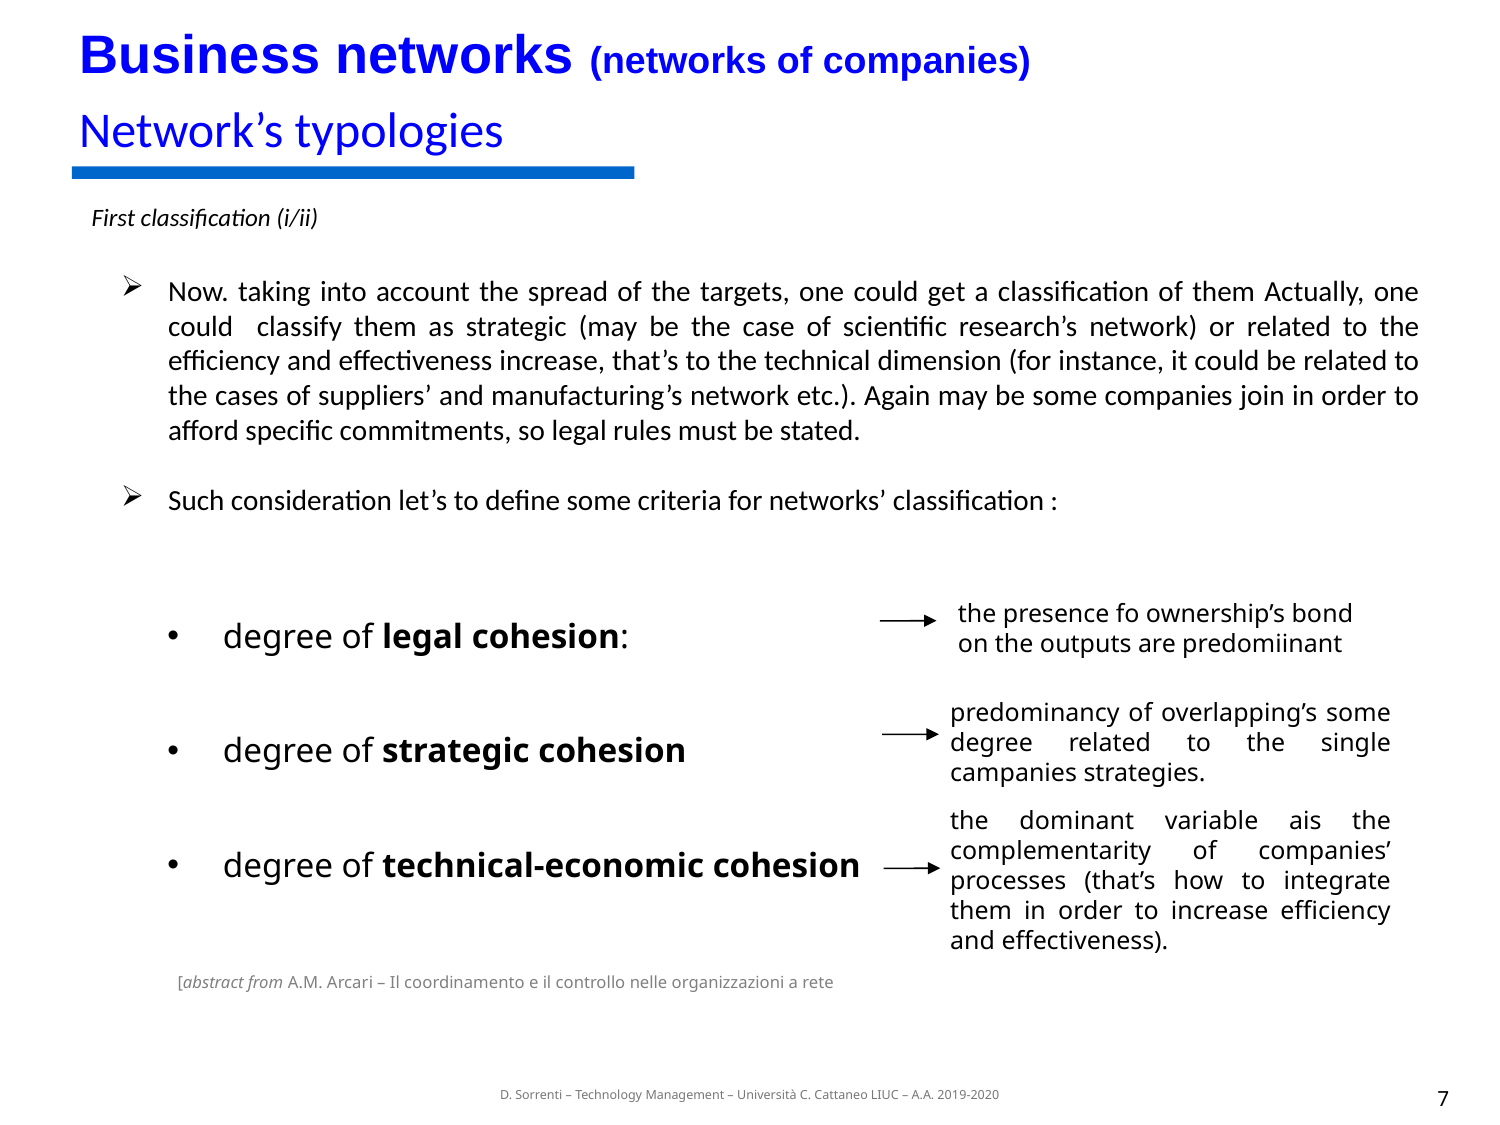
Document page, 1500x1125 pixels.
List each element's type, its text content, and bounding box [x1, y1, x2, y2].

footer D. Sorrenti – Technology Management – Università C. Cattaneo LIUC – A.A. 2019-2020 [401, 1079, 1099, 1125]
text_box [152, 574, 1407, 1001]
text_box Now. taking into account the spread of the targets, one could get a classification of them Actually, one could classify them as strategic (may be the case of scientific research’s network) or related to the efficiency and effectiveness increase, that’s to the technical dimension (for instance, it could be related to the cases of suppliers’ and manufacturing’s network etc.). Again may be some companies join in order to afford specific commitments, so legal rules must be stated. Such consideration let’s to define some criteria for networks’ classification : [106, 264, 1435, 559]
text_box Business networks (networks of companies) Network’s typologies [64, 12, 1388, 165]
text_box First classification (i/ii) [76, 194, 455, 240]
slide_number 6 [1151, 1077, 1465, 1125]
